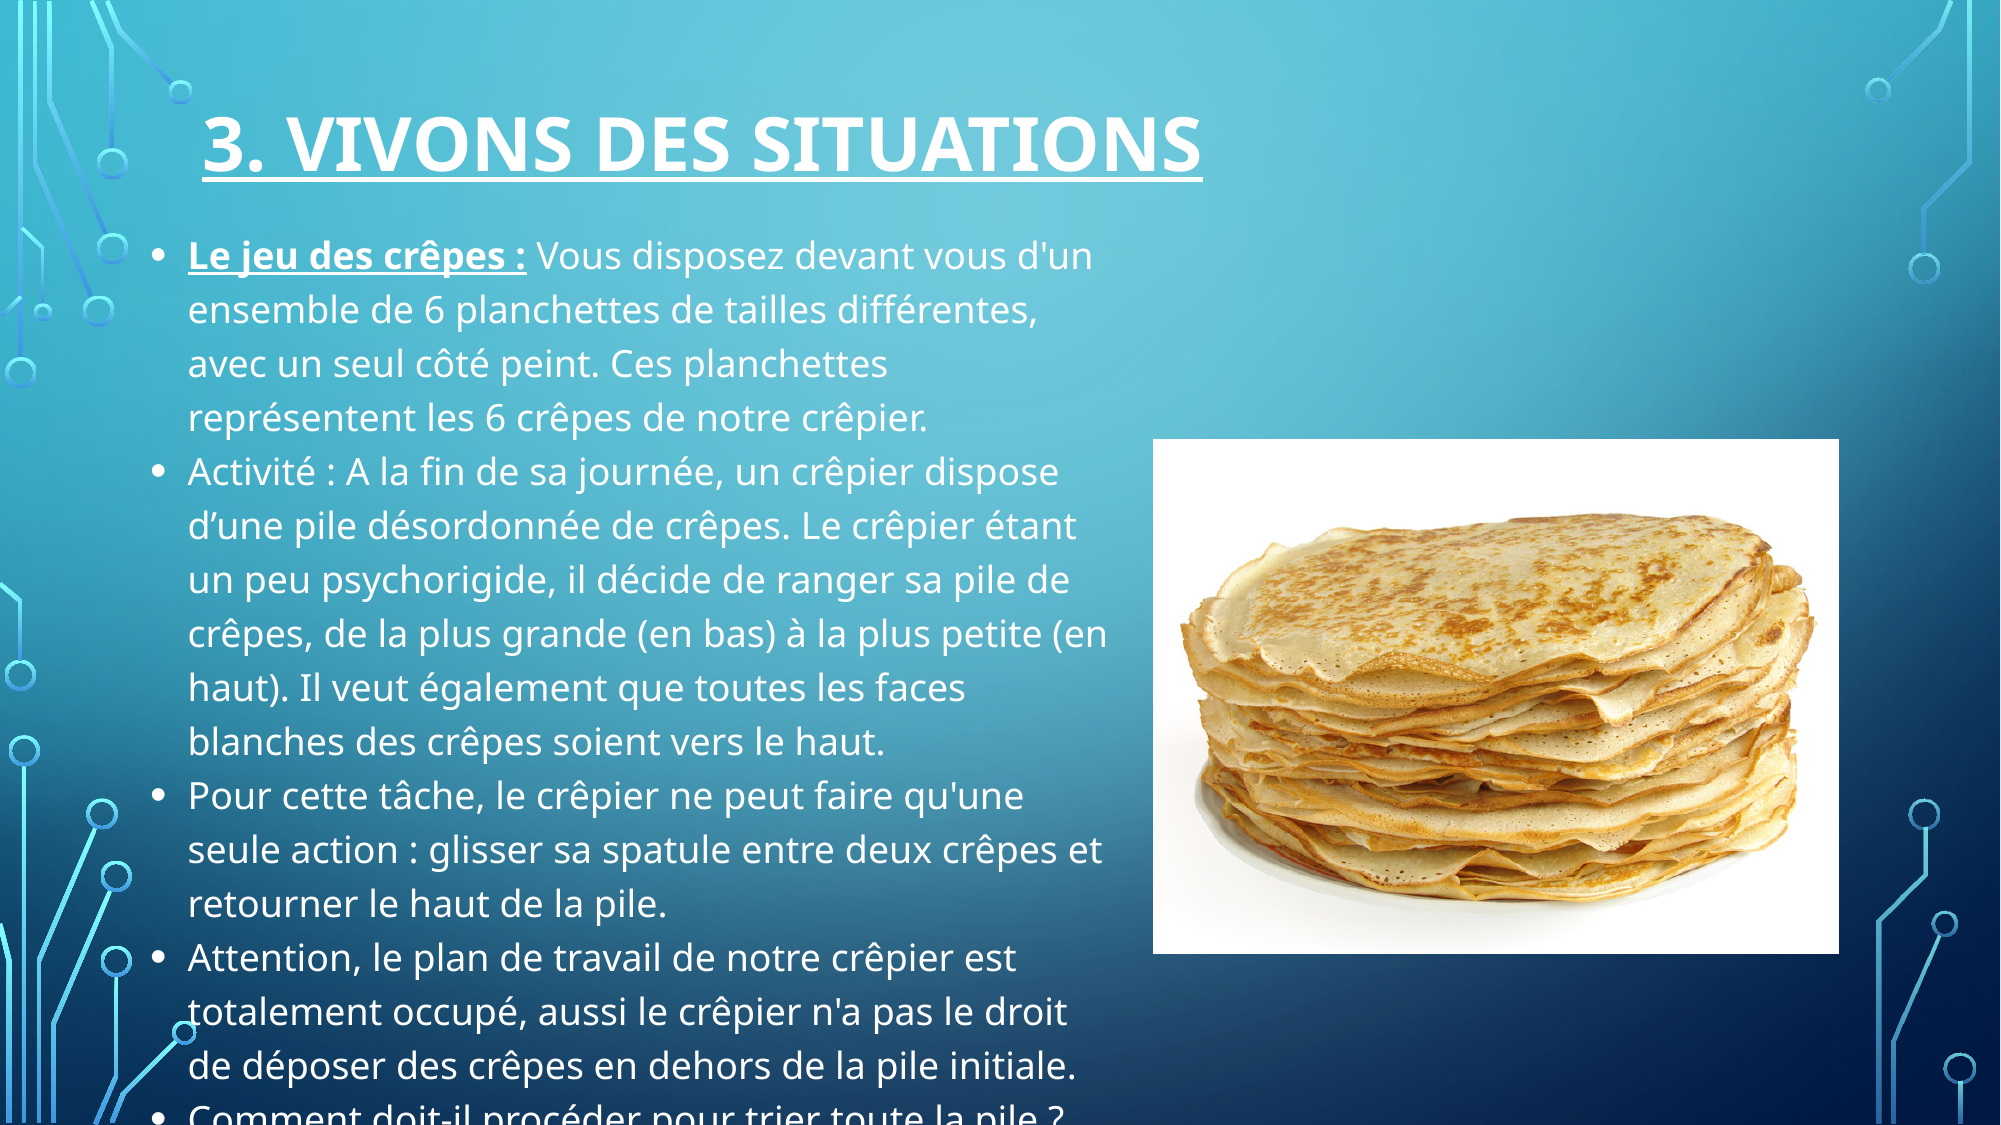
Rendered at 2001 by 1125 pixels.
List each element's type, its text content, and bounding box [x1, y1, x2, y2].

title 3. Vivons des situations [187, 59, 1813, 235]
picture [1153, 439, 1839, 954]
list Le jeu des crêpes : Vous disposez devant vous d'un ensemble de 6 planchettes de tailles différentes, avec un seul côté peint. Ces planchettes représentent les 6 crêpes de notre crêpier. Activité : A la fin de sa journée, un crêpier dispose d’une pile désordonnée de crêpes. Le crêpier étant un peu psychorigide, il décide de ranger sa pile de crêpes, de la plus grande (en bas) à la plus petite (en haut). Il veut également que toutes les faces blanches des crêpes soient vers le haut. Pour cette tâche, le crêpier ne peut faire qu'une seule action : glisser sa spatule entre deux crêpes et retourner le haut de la pile. Attention, le plan de travail de notre crêpier est totalement occupé, aussi le crêpier n'a pas le droit de déposer des crêpes en dehors de la pile initiale. Comment doit-il procéder pour trier toute la pile ? [135, 215, 1133, 1086]
